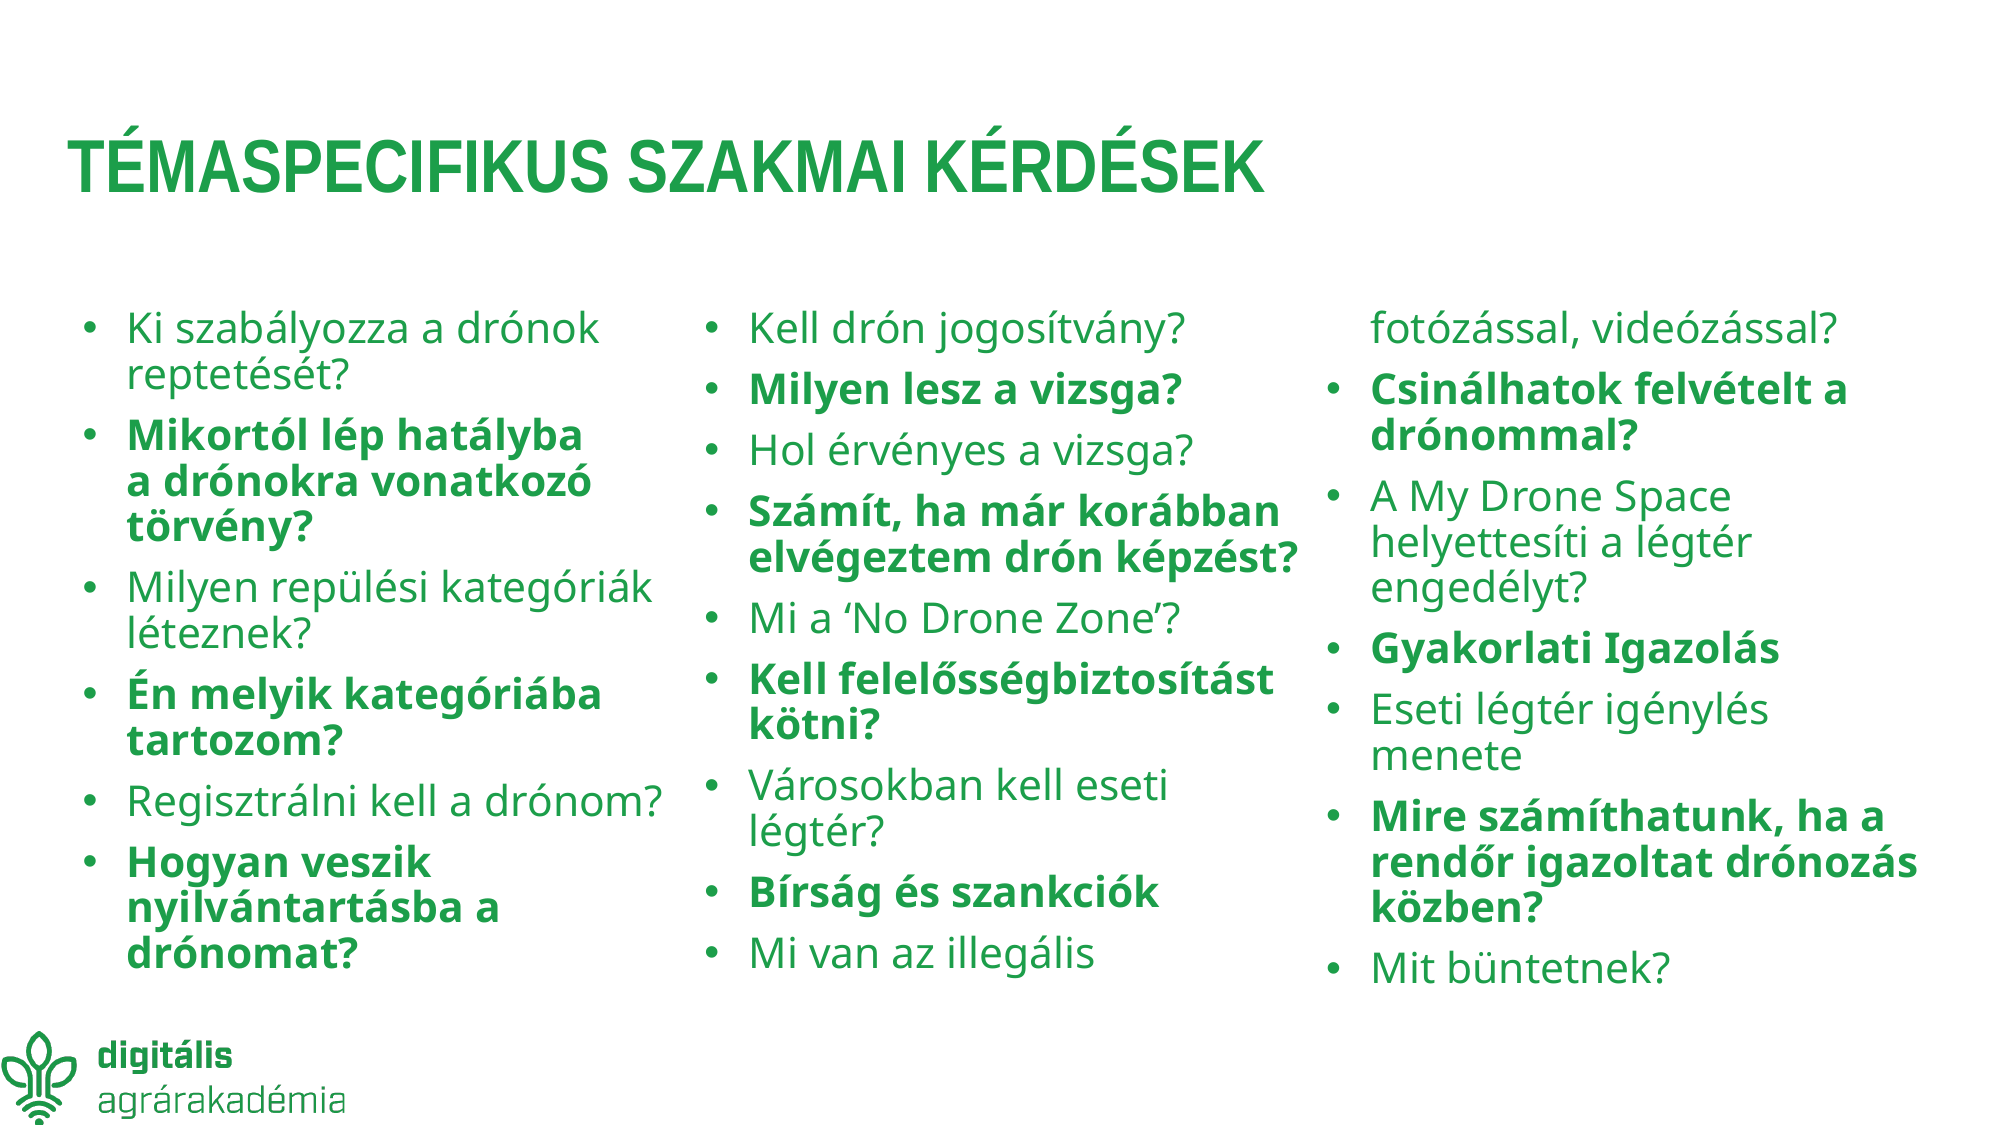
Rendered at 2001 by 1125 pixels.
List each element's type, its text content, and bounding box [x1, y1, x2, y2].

title TÉMASPECIFIKUS SZAKMAI KÉRDÉSEK [52, 59, 1949, 278]
picture [0, 1031, 345, 1125]
list Ki szabályozza a drónok reptetését? Mikortól lép hatályba a drónokra vonatkozó törvény? Milyen repülési kategóriák léteznek? Én melyik kategóriába tartozom? Regisztrálni kell a drónom? Hogyan veszik nyilvántartásba a drónomat? Kell drón jogosítvány? Milyen lesz a vizsga? Hol érvényes a vizsga? Számít, ha már korábban elvégeztem drón képzést? Mi a ‘No Drone Zone’? Kell felelősségbiztosítást kötni? Városokban kell eseti légtér? Bírság és szankciók Mi van az illegális fotózással, videózással? Csinálhatok felvételt a drónommal? A My Drone Space helyettesíti a légtér engedélyt? Gyakorlati Igazolás Eseti légtér igénylés menete Mire számíthatunk, ha a rendőr igazoltat drónozás közben? Mit büntetnek? [52, 299, 1949, 1014]
